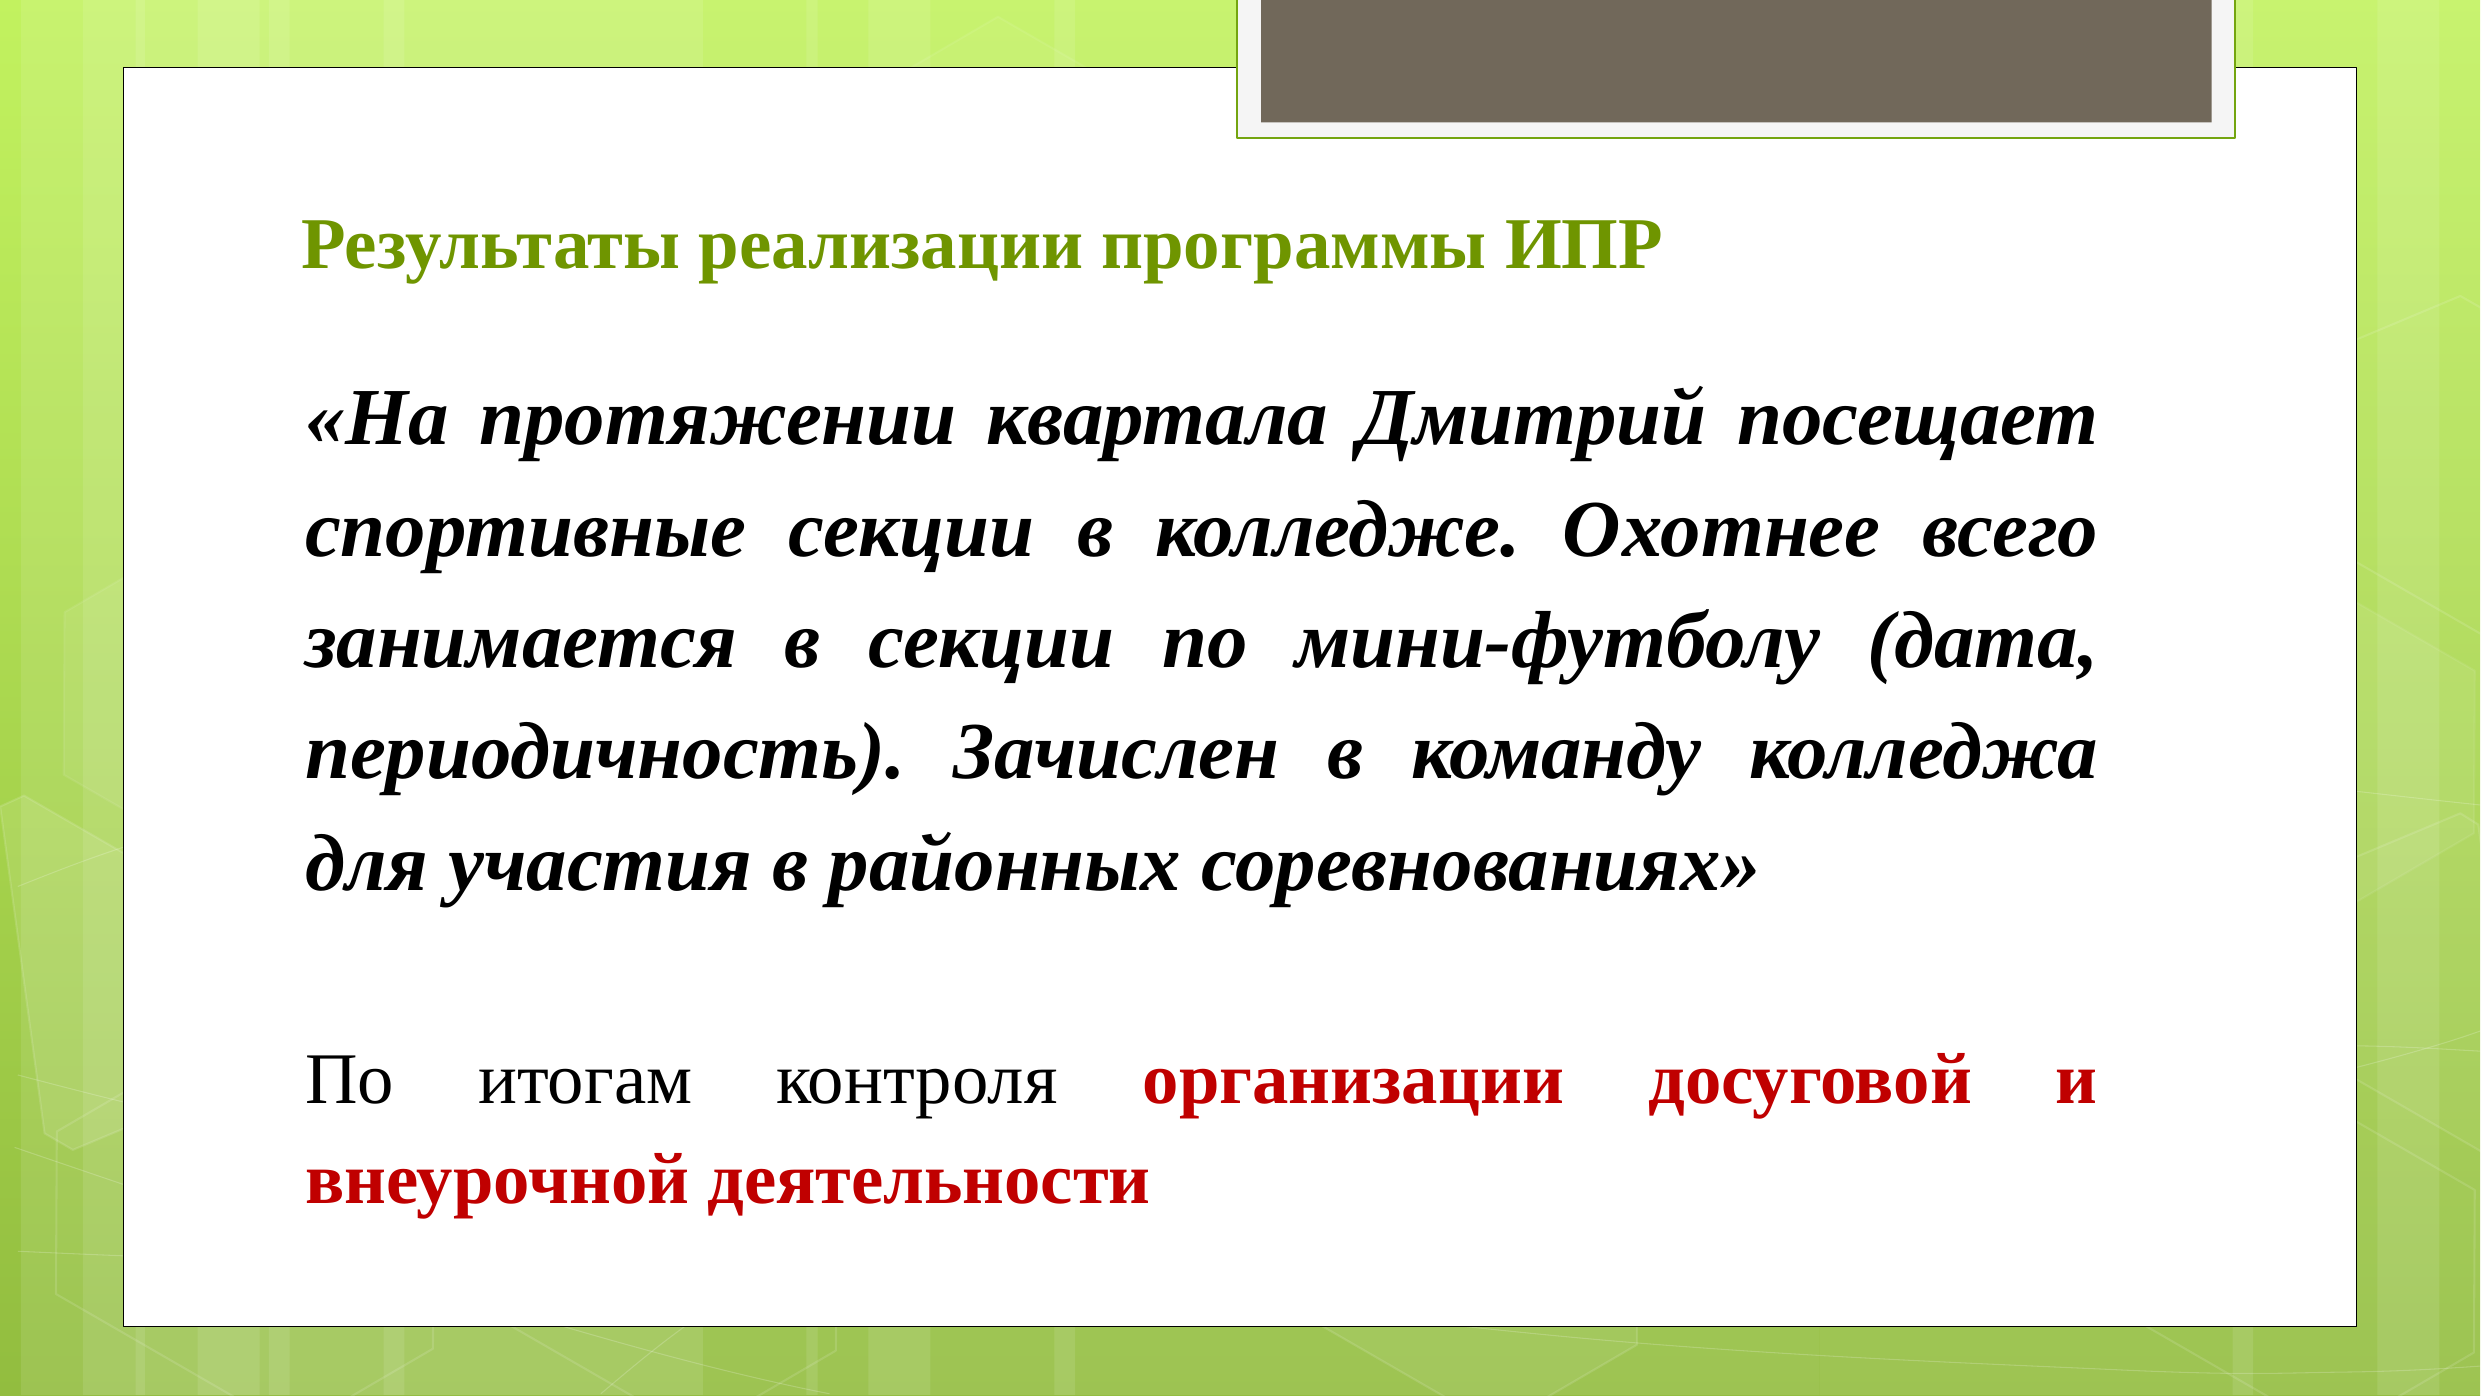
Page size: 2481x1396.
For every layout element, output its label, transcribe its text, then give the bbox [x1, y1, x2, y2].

list «На протяжении квартала Дмитрий посещает спортивные секции в колледже. Охотнее всего занимается в секции по мини-футболу (дата, периодичность). Зачислен в команду колледжа для участия в районных соревнованиях» По итогам контроля организации досуговой и внеурочной деятельности [283, 338, 2122, 1241]
title Результаты реализации программы ИПР [279, 152, 2242, 295]
